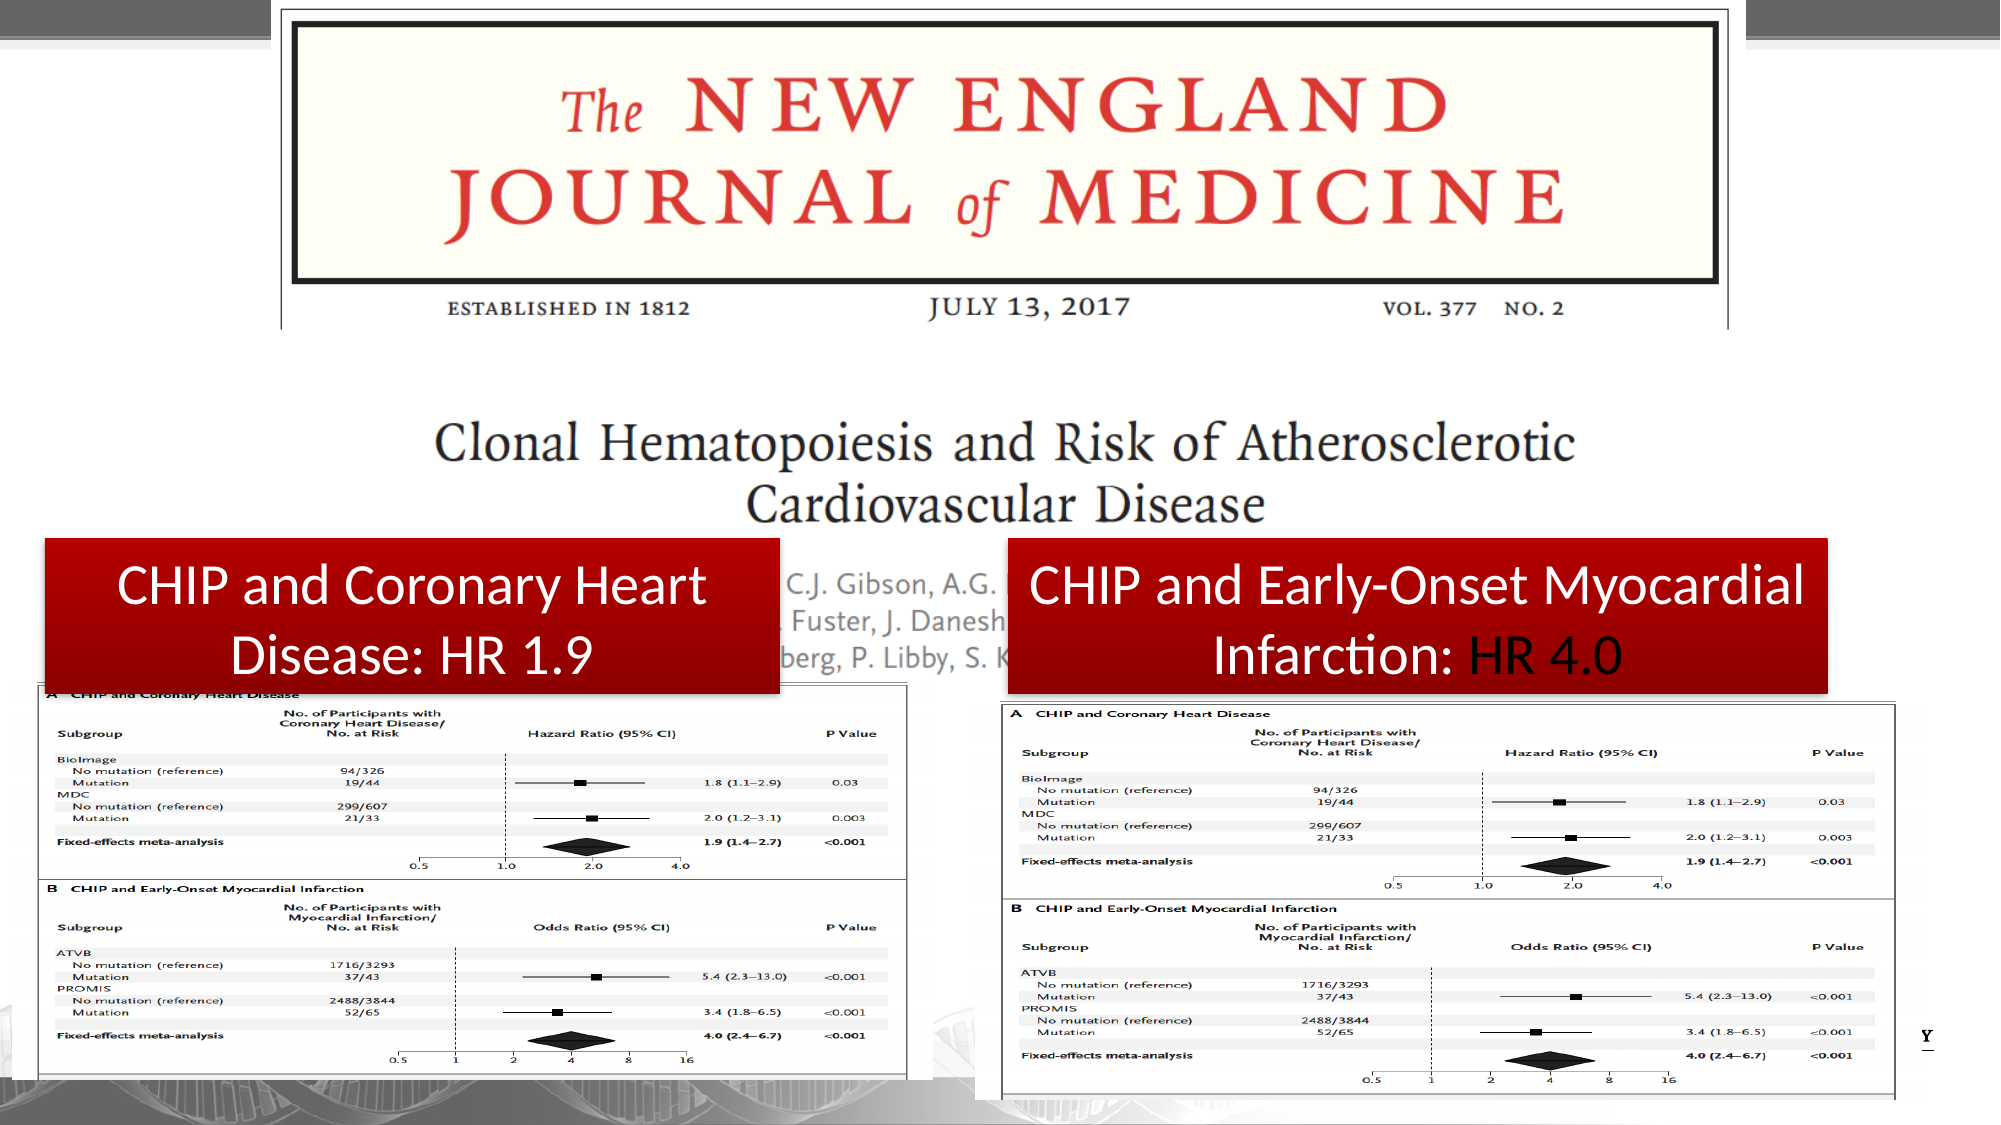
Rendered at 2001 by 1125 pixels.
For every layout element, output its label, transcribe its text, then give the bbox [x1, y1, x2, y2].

text_box CHIP and Early-Onset Myocardial Infarction: HR 4.0 [1750, 538, 1828, 694]
picture [0, 0, 2000, 1125]
text_box CHIP and Coronary Heart Disease: HR 1.9 [44, 538, 265, 675]
